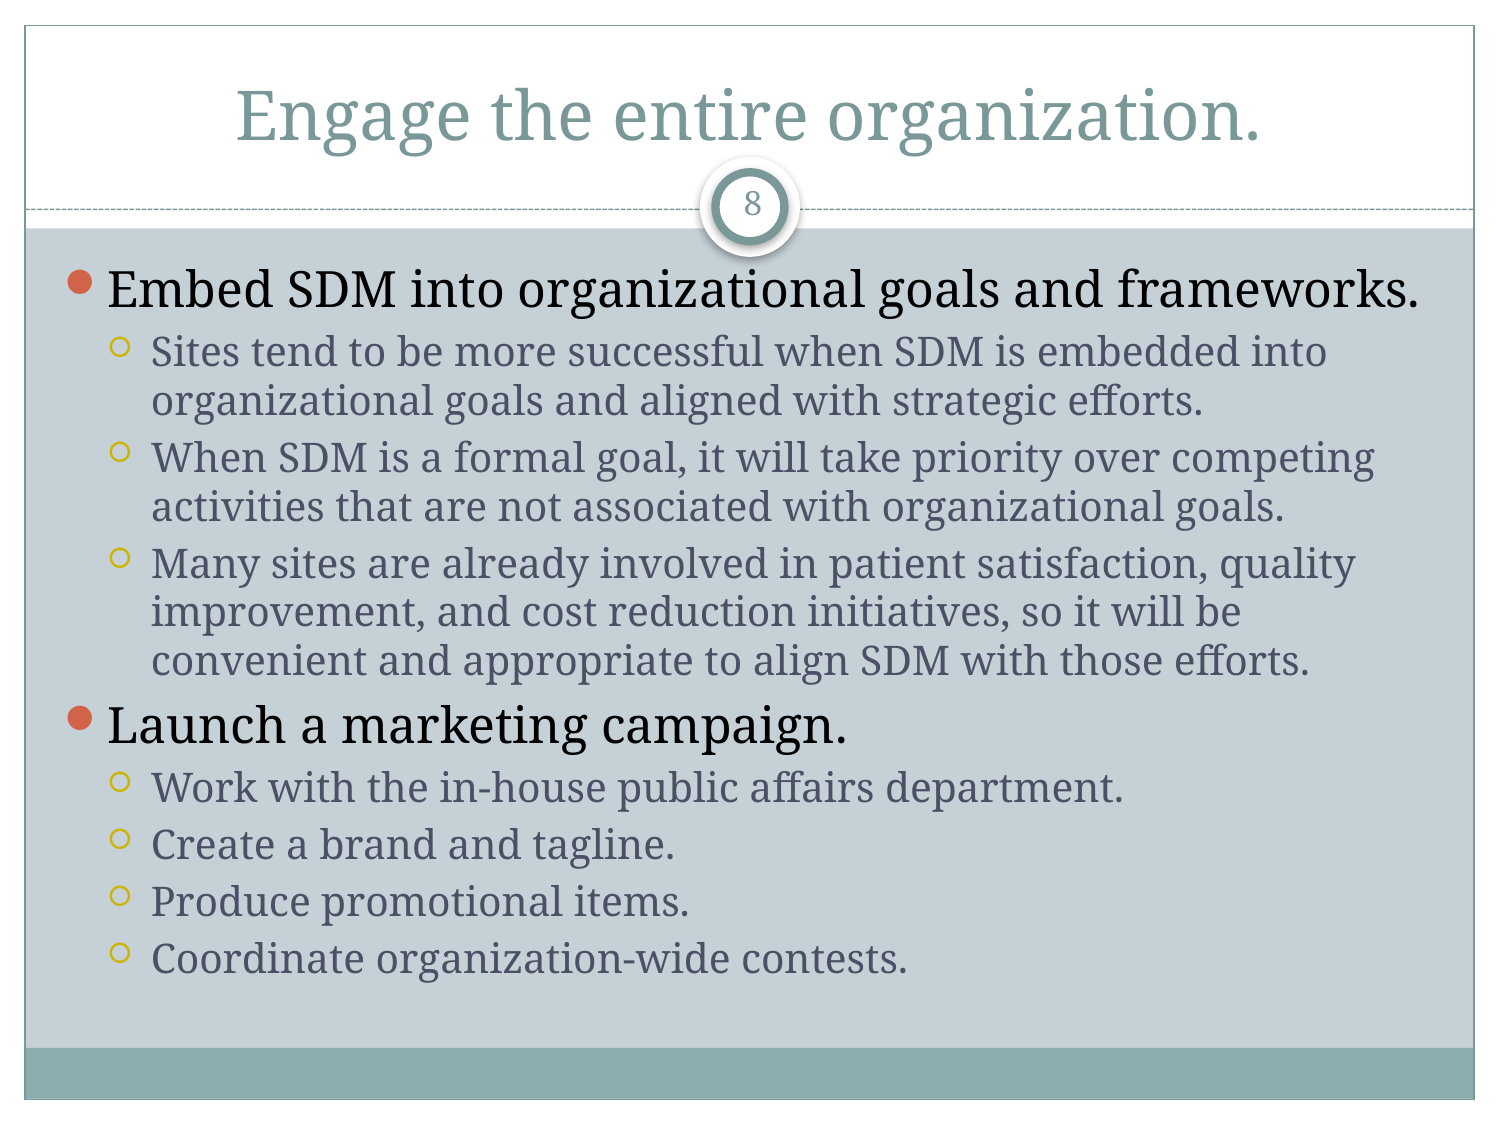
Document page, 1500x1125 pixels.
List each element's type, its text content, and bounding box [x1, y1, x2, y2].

title Engage the entire organization. [49, 37, 1450, 162]
list Embed SDM into organizational goals and frameworks. Sites tend to be more successful when SDM is embedded into organizational goals and aligned with strategic efforts. When SDM is a formal goal, it will take priority over competing activities that are not associated with organizational goals. Many sites are already involved in patient satisfaction, quality improvement, and cost reduction initiatives, so it will be convenient and appropriate to align SDM with those efforts. Launch a marketing campaign. Work with the in-house public affairs department. Create a brand and tagline. Produce promotional items. Coordinate organization-wide contests. [49, 250, 1445, 1001]
slide_number 8 [715, 168, 791, 241]
